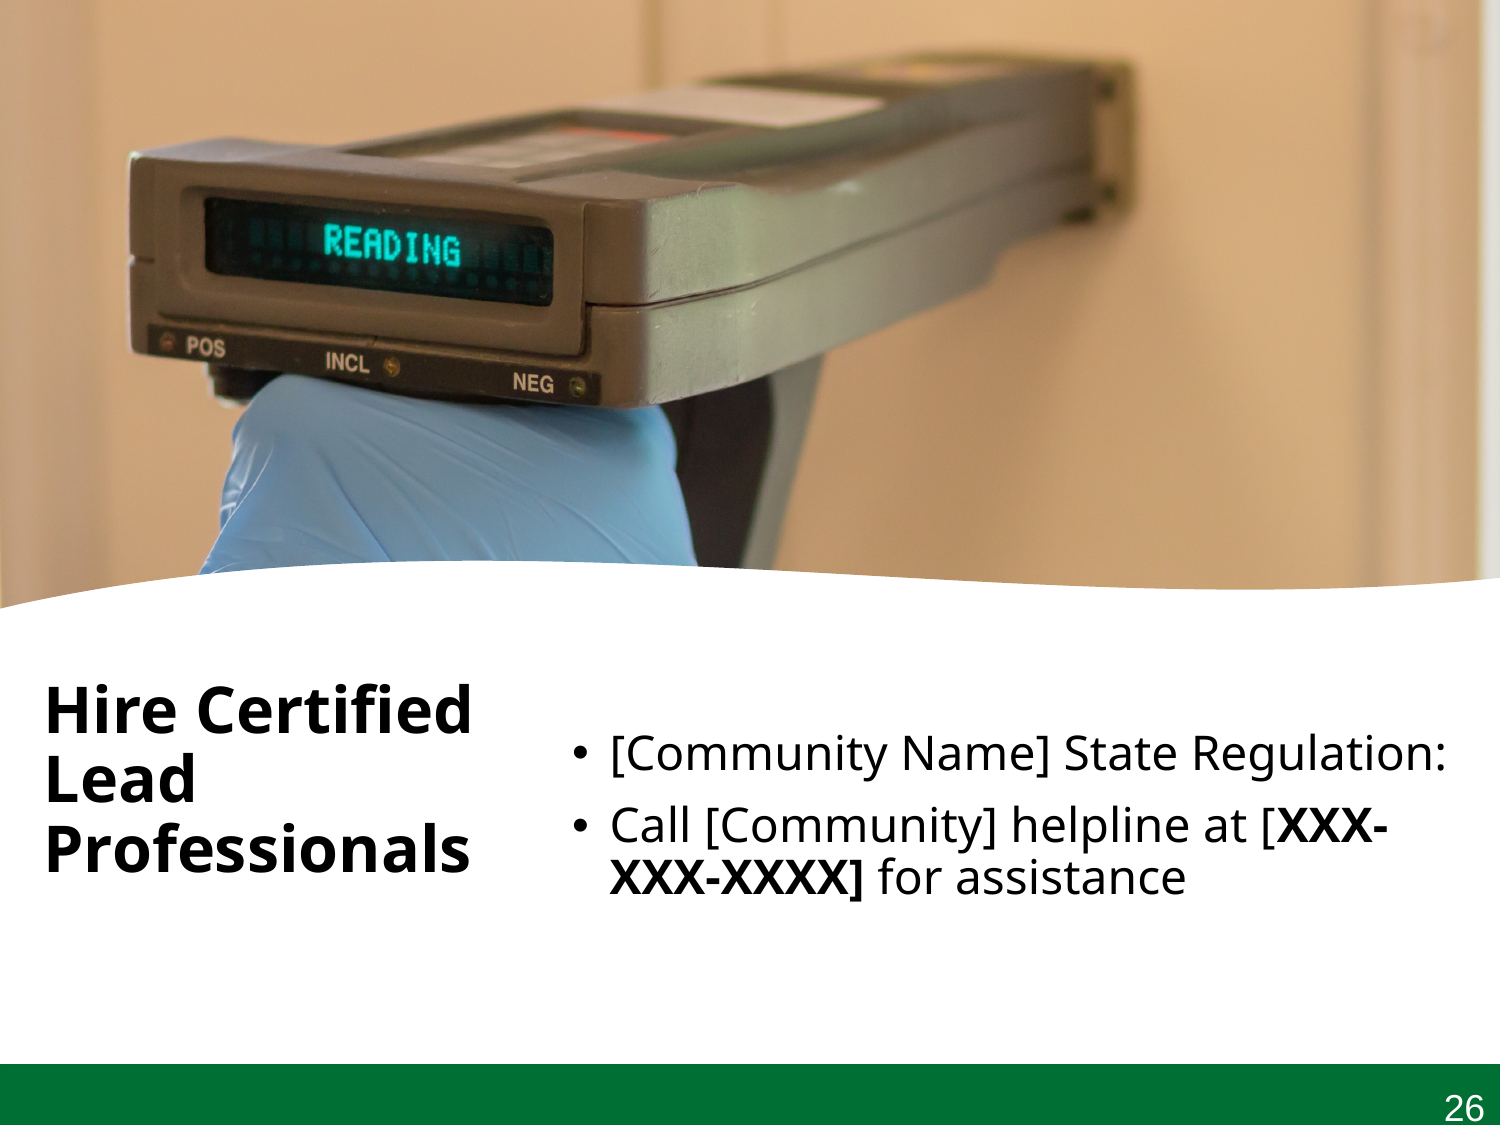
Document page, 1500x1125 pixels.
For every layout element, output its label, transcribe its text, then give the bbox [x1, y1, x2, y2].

picture [0, 0, 1500, 609]
list [Community Name] State Regulation: Call [Community] helpline at [XXX-XXX-XXXX] for assistance [557, 615, 1500, 1018]
text_box 26 [1162, 1076, 1500, 1125]
title Hire Certified Lead Professionals 2 [28, 615, 527, 1018]
